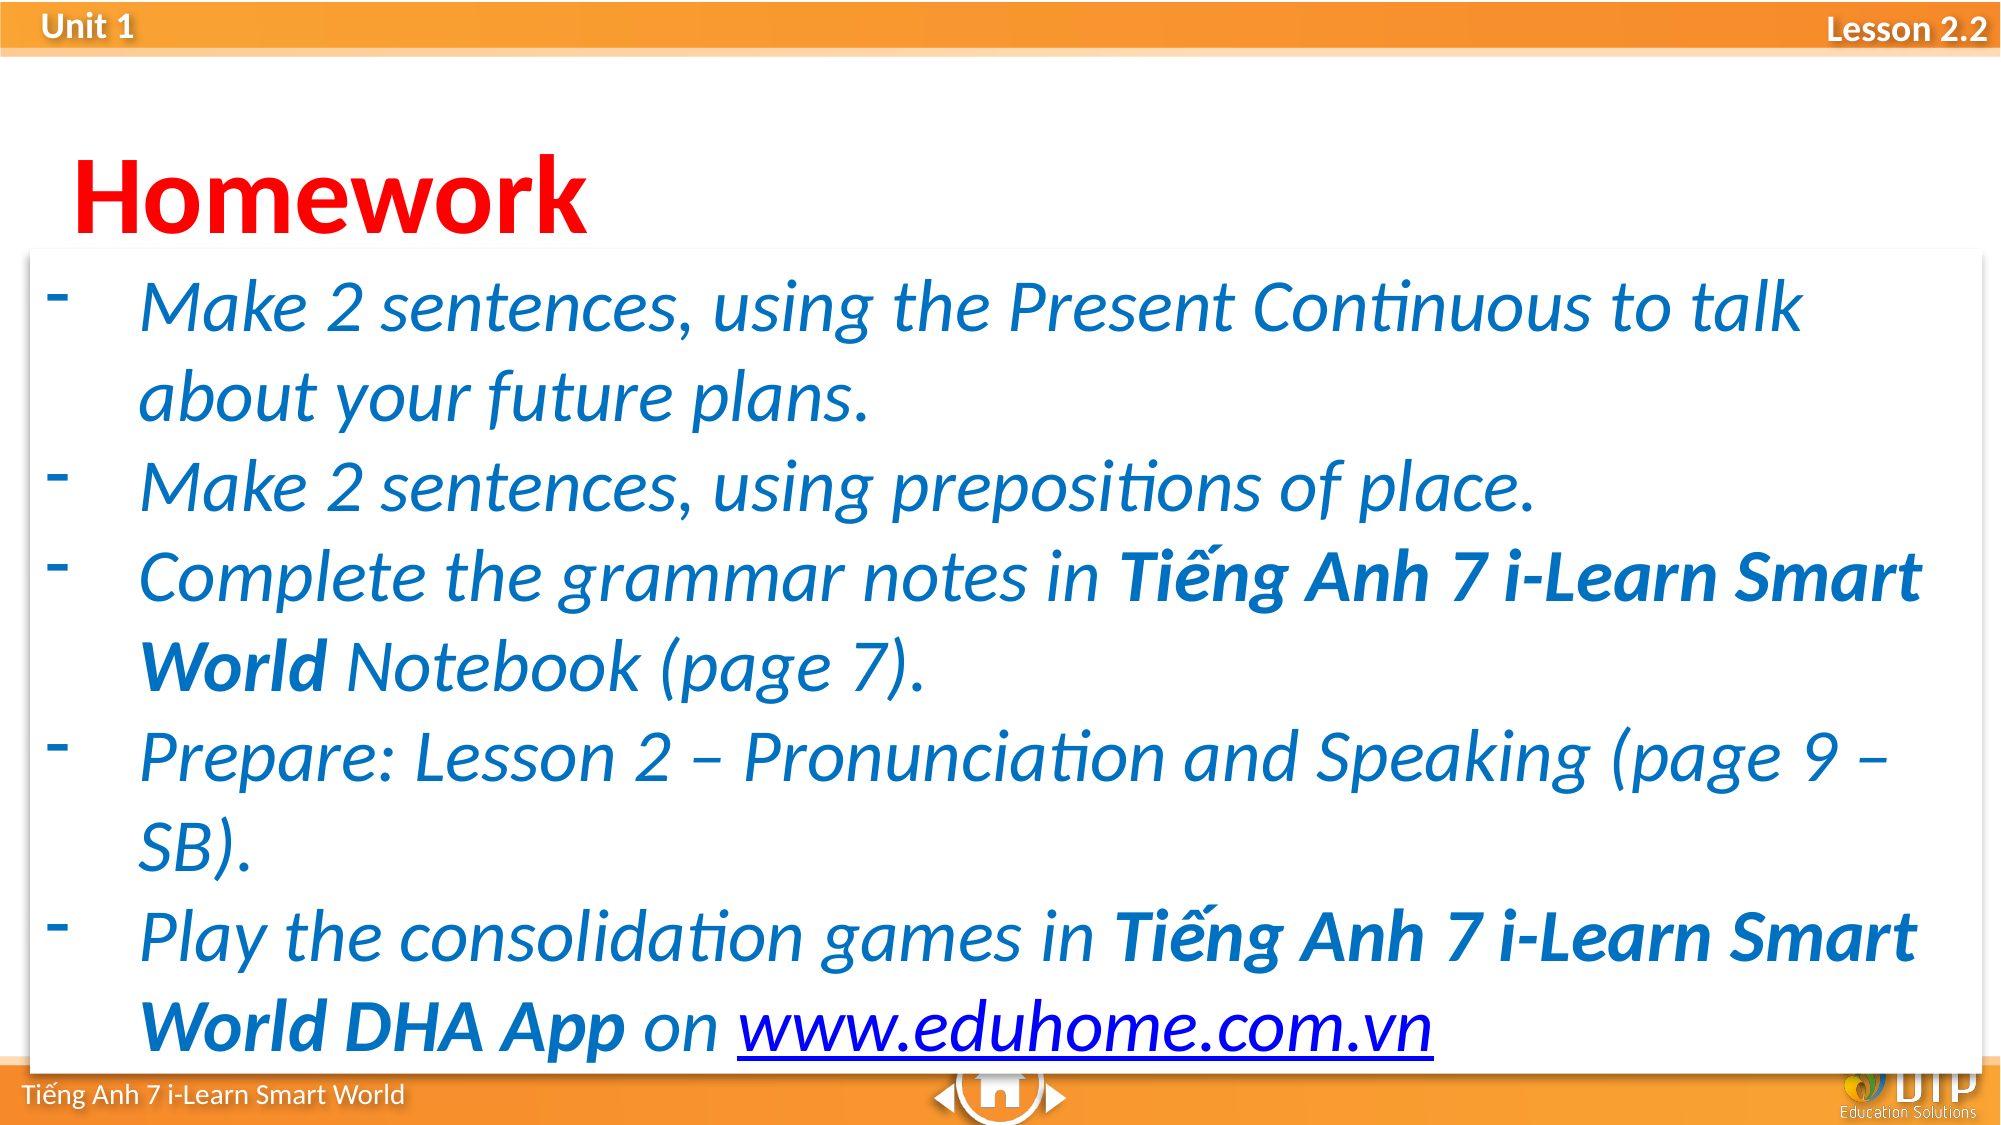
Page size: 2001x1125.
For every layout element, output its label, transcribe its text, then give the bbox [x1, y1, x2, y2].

text_box Homework [57, 113, 604, 247]
picture [0, 2, 2001, 1125]
text_box Make 2 sentences, using the Present Continuous to talk about your future plans. Make 2 sentences, using prepositions of place. Complete the grammar notes in Tiếng Anh 7 i-Learn Smart World Notebook (page 7). Prepare: Lesson 2 – Pronunciation and Speaking (page 9 – SB). Play the consolidation games in Tiếng Anh 7 i-Learn Smart World DHA App on www.eduhome.com.vn [30, 249, 1983, 1074]
